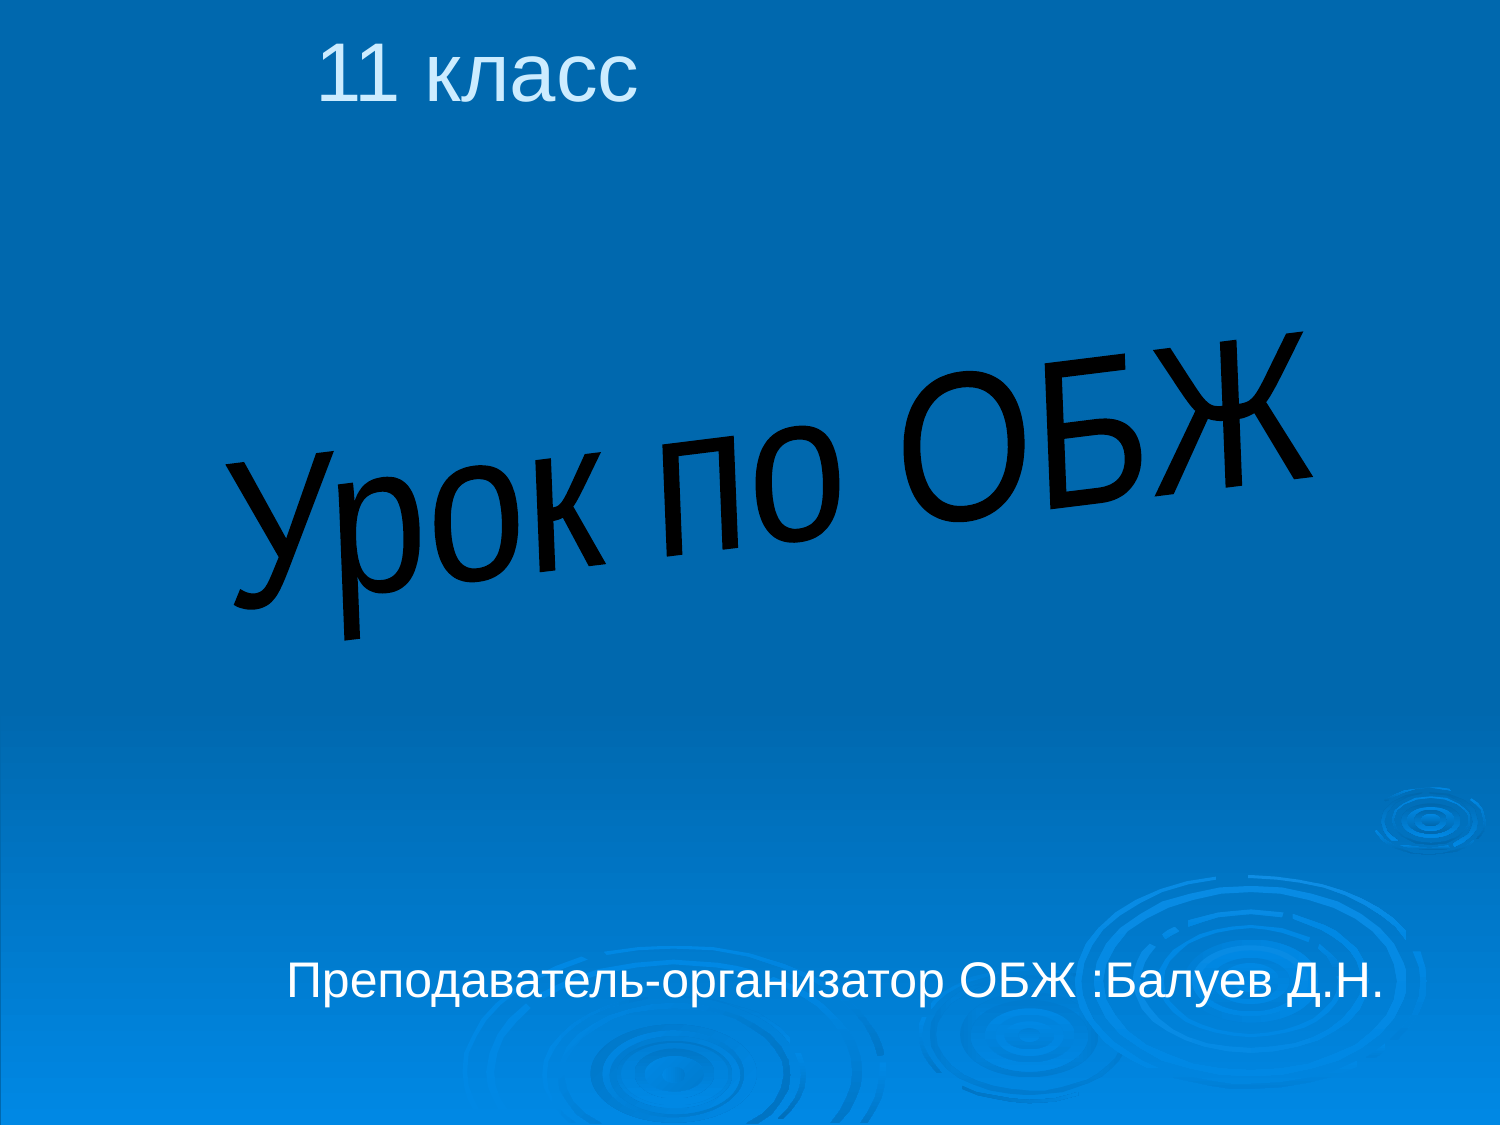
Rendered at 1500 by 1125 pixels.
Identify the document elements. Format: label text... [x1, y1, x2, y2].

title 11 класс [74, 45, 881, 91]
list Преподаватель-организатор ОБЖ :Балуев Д.Н. [74, 881, 1426, 1006]
